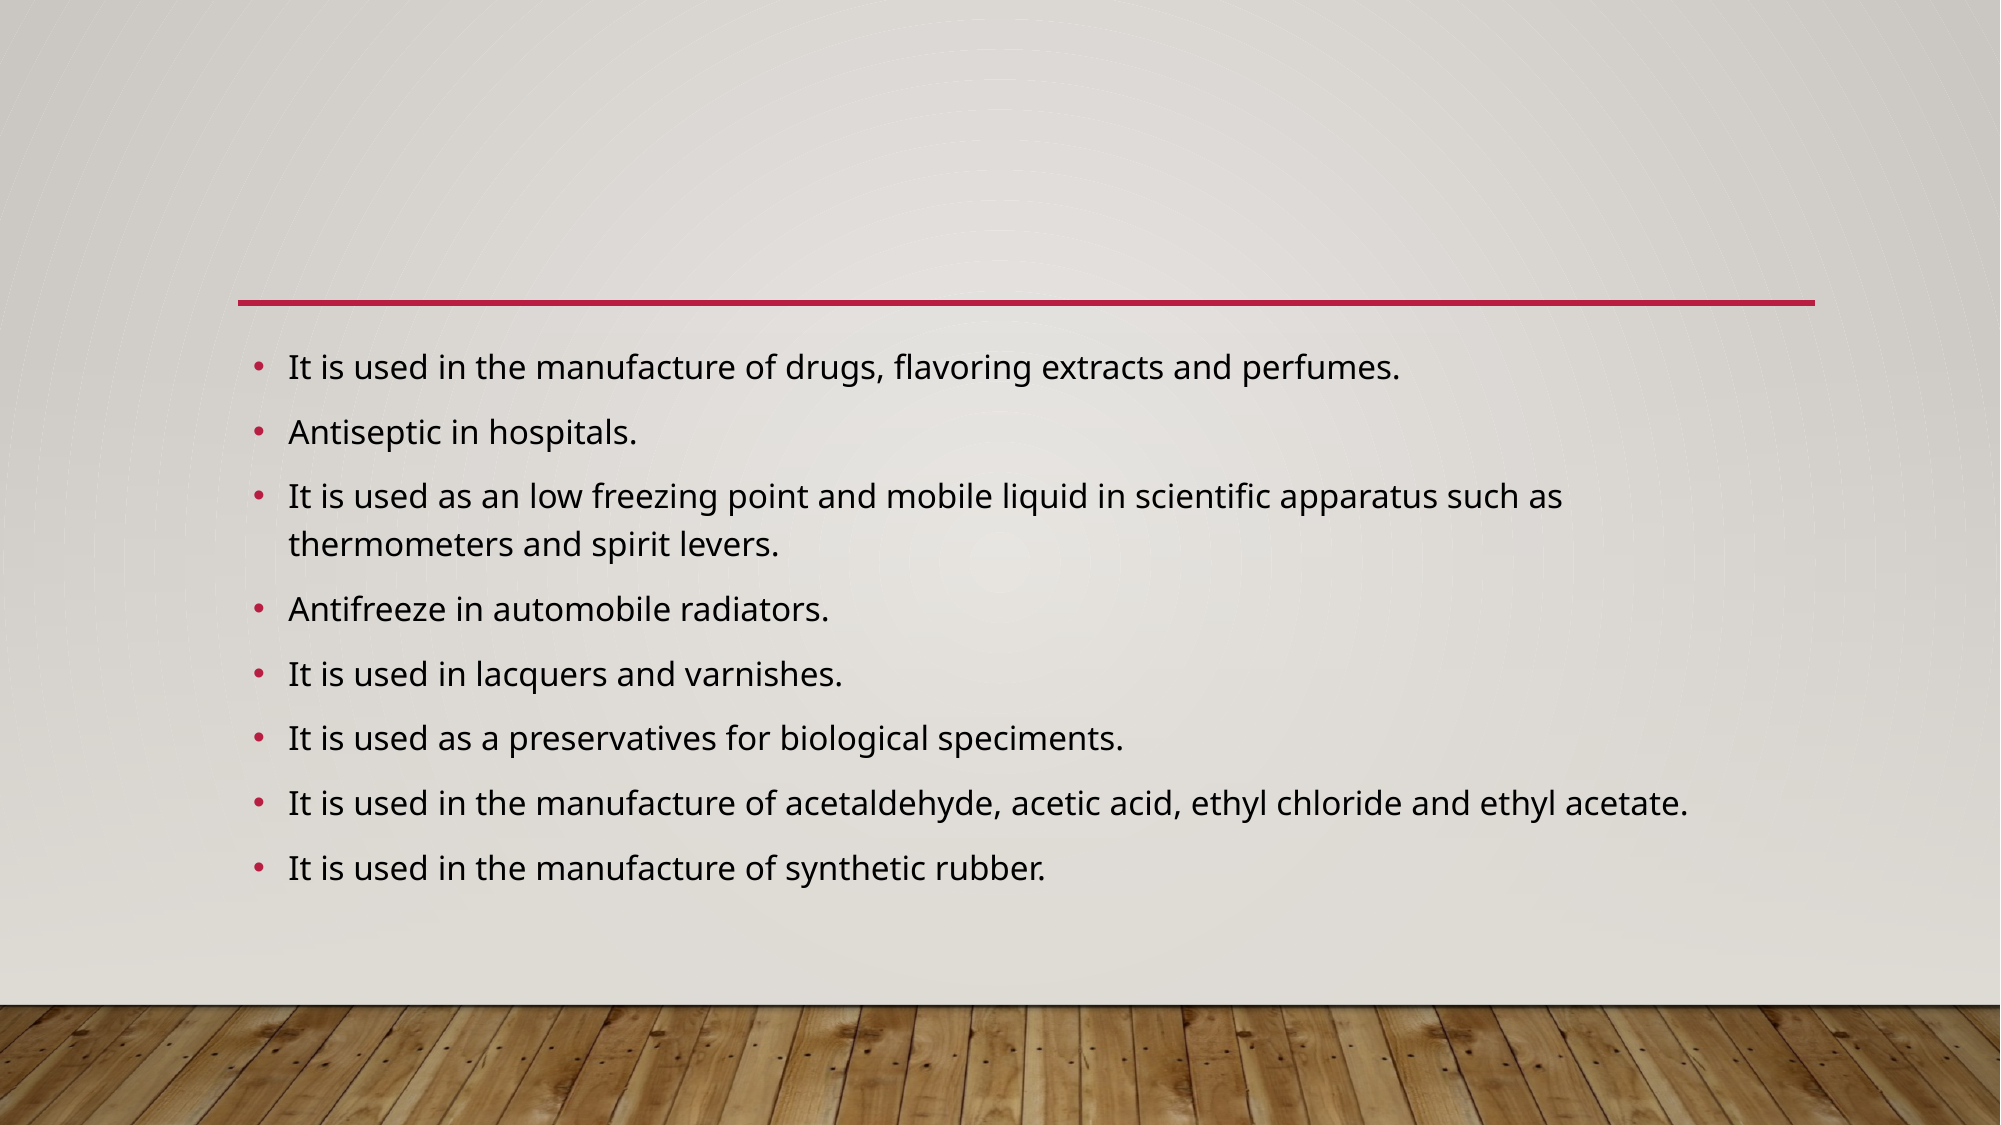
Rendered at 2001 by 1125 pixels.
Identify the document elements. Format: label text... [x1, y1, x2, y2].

picture [0, 1005, 2000, 1125]
list It is used in the manufacture of drugs, flavoring extracts and perfumes. Antiseptic in hospitals. It is used as an low freezing point and mobile liquid in scientific apparatus such as thermometers and spirit levers. Antifreeze in automobile radiators. It is used in lacquers and varnishes. It is used as a preservatives for biological speciments. It is used in the manufacture of acetaldehyde, acetic acid, ethyl chloride and ethyl acetate. It is used in the manufacture of synthetic rubber. [238, 330, 1814, 897]
